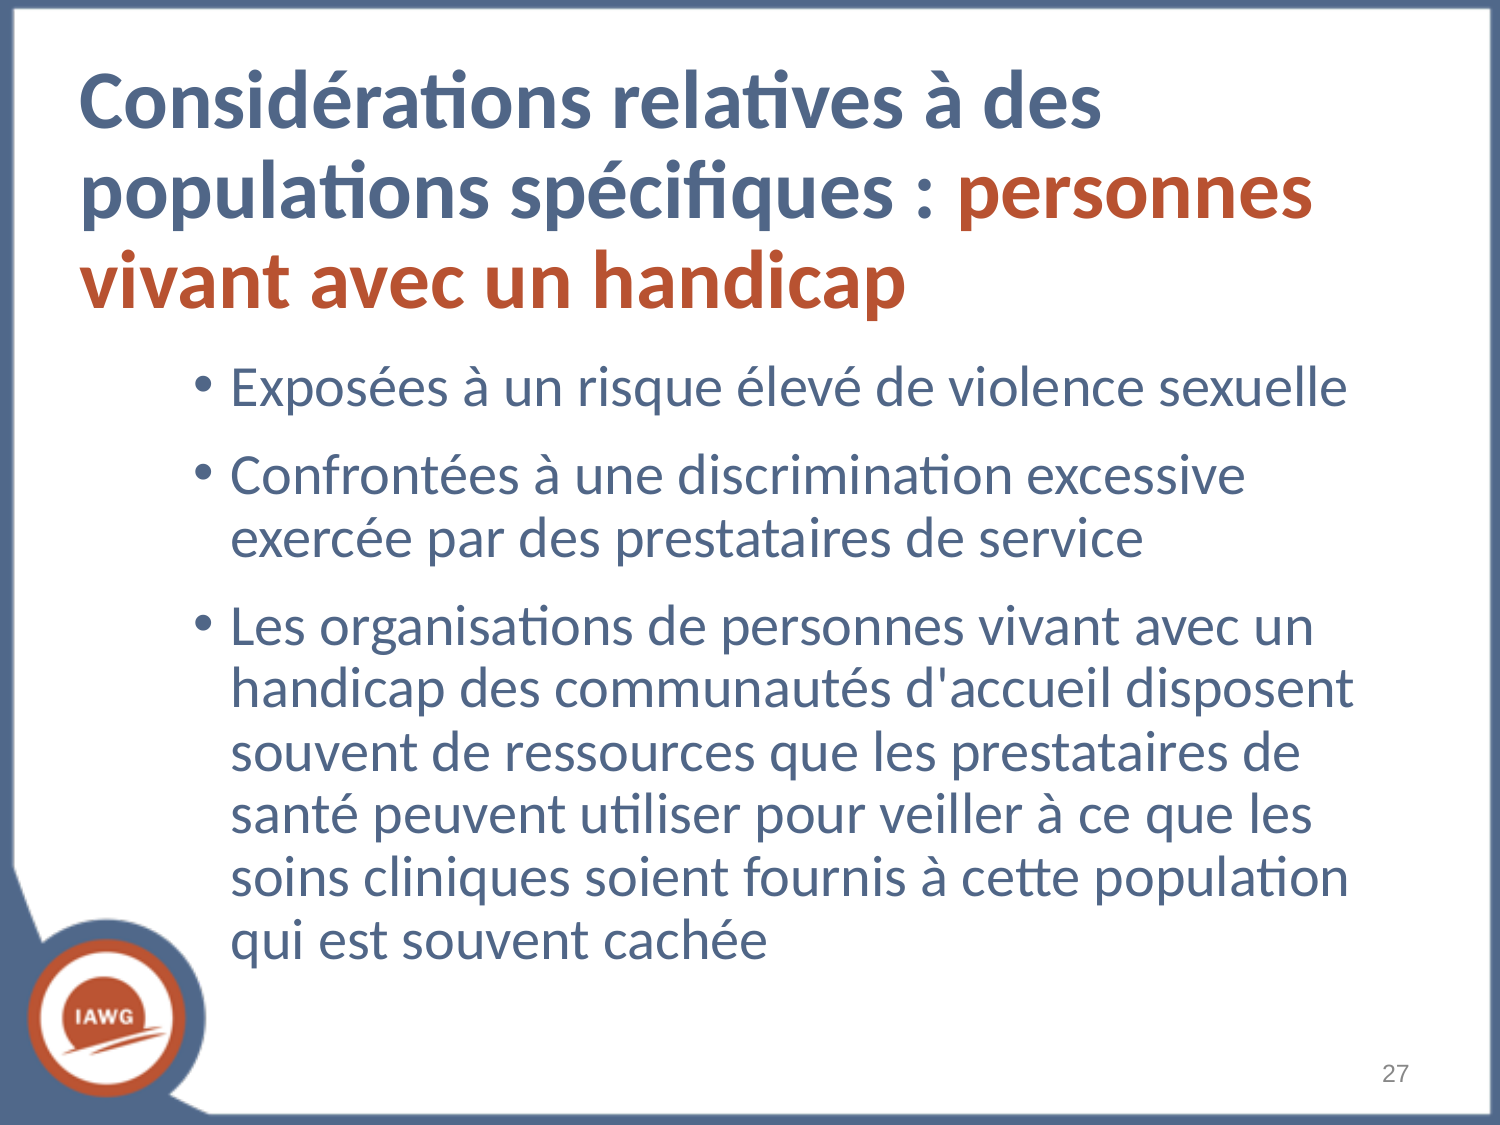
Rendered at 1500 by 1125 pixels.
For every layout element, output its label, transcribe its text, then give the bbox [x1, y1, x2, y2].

text_box Considérations relatives à des populations spécifiques : personnes vivant avec un handicap [64, 69, 1447, 313]
picture [0, 0, 1500, 1125]
list Exposées à un risque élevé de violence sexuelle Confrontées à une discrimination excessive exercée par des prestataires de service Les organisations de personnes vivant avec un handicap des communautés d'accueil disposent souvent de ressources que les prestataires de santé peuvent utiliser pour veiller à ce que les soins cliniques soient fournis à cette population qui est souvent cachée [103, 348, 1397, 1043]
slide_number ‹#› [1074, 1042, 1425, 1103]
